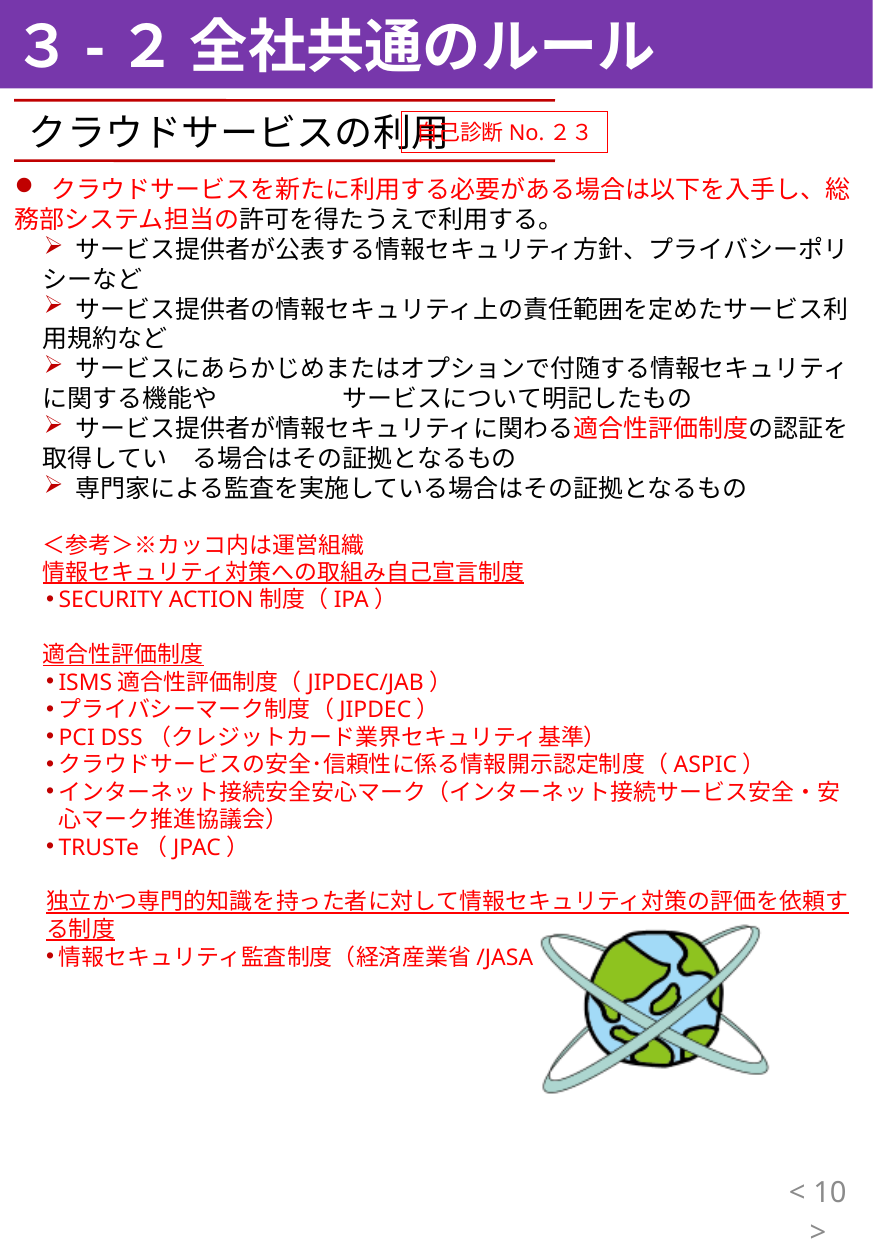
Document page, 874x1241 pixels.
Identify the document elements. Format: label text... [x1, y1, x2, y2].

slide_number < 9 > [767, 1181, 869, 1241]
text_box ３-２ 全社共通のルール [0, 0, 874, 89]
text_box クラウドサービスを新たに利用する必要がある場合は以下を入手し、総務部システム 担当の許可を得たうえで利用する。 サービス提供者が公表する情報セキュリティ方針、プライバシーポリシーなど サービス提供者の情報セキュリティ上の責任範囲を定めたサービス利用規約など サービスにあらかじめまたはオプションで付随する情報セキュリティに関する機能や サービスについて明記したもの サービス提供者が情報セキュリティに関わる適合性評価制度の認証を取得してい る場合はその証拠となるもの 専門家による監査を実施している場合はその証拠となるもの ＜参考＞※カッコ内は運営組織 情報セキュリティ対策への取組み自己宣言制度 SECURITY ACTION制度（IPA） 適合性評価制度 ISMS適合性評価制度（JIPDEC/JAB） プライバシーマーク制度（JIPDEC） PCI DSS（クレジットカード業界セキュリティ基準） クラウドサービスの安全･信頼性に係る情報開示認定制度（ASPIC） インターネット接続安全安心マーク（インターネット接続サービス安全・安心マーク推進協議会） TRUSTe（JPAC） 独立かつ専門的知識を持った者に対して情報セキュリティ対策の評価を依頼する制度 情報セキュリティ監査制度（経済産業省/JASA） [0, 165, 874, 1005]
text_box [14, 100, 605, 163]
picture [535, 917, 774, 1100]
text_box [516, 999, 794, 1201]
